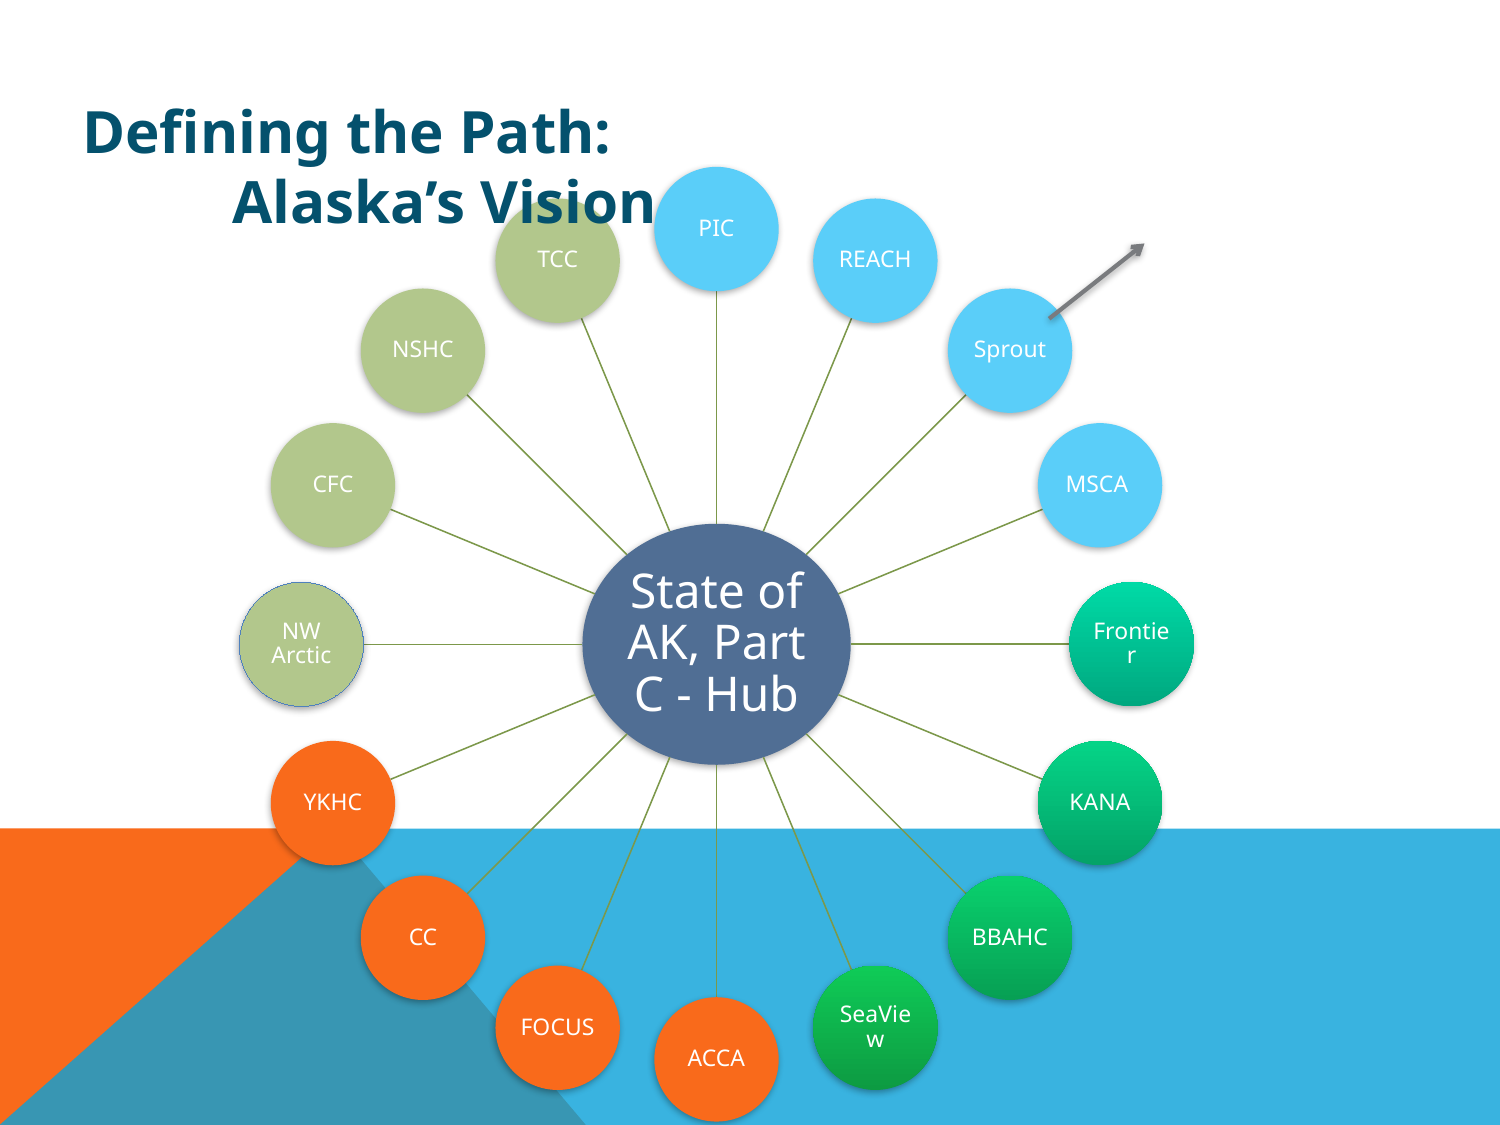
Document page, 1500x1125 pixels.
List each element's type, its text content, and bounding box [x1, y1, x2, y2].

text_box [1048, 243, 1145, 319]
text_box Defining the Path: Alaska’s Vision [67, 87, 1396, 243]
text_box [132, 163, 1301, 1125]
